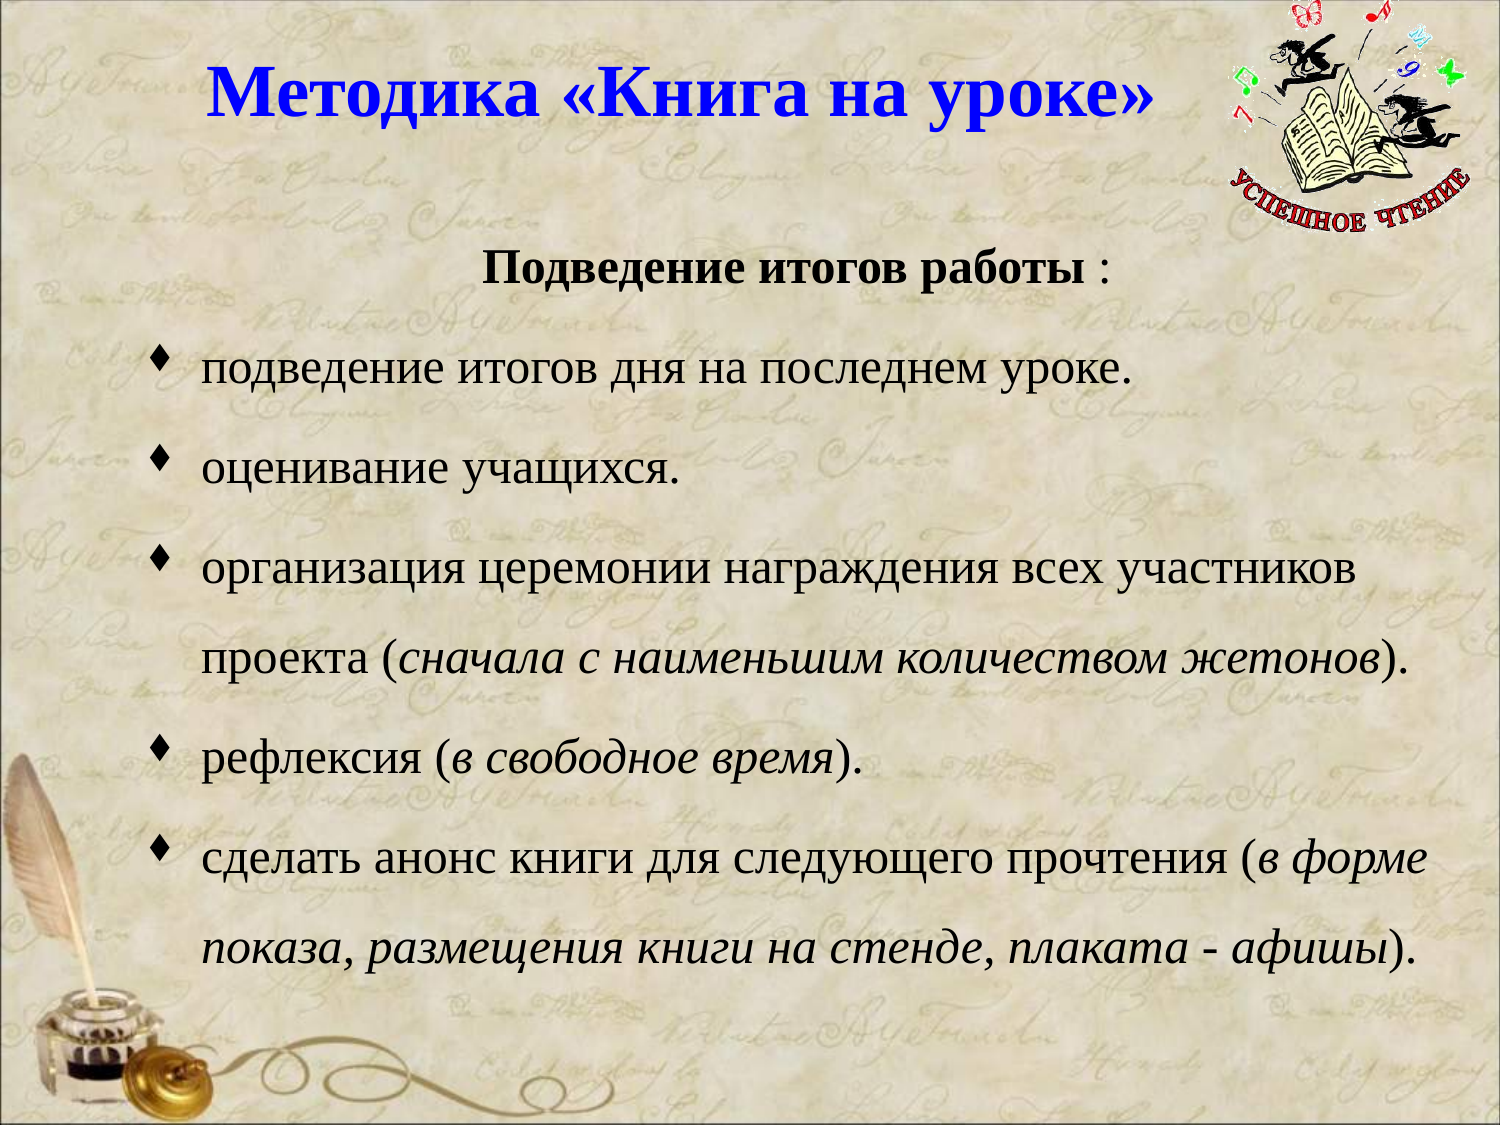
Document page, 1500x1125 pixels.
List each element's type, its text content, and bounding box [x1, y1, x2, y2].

picture [0, 0, 1500, 1125]
title Методика «Книга на уроке» [135, 42, 1223, 191]
list Подведение итогов работы : подведение итогов дня на последнем уроке. оценивание учащихся. организация церемонии награждения всех участников проекта (сначала с наименьшим количеством жетонов). рефлексия (в свободное время). сделать анонс книги для следующего прочтения (в форме показа, размещения книги на стенде, плаката - афишы). [129, 225, 1465, 953]
